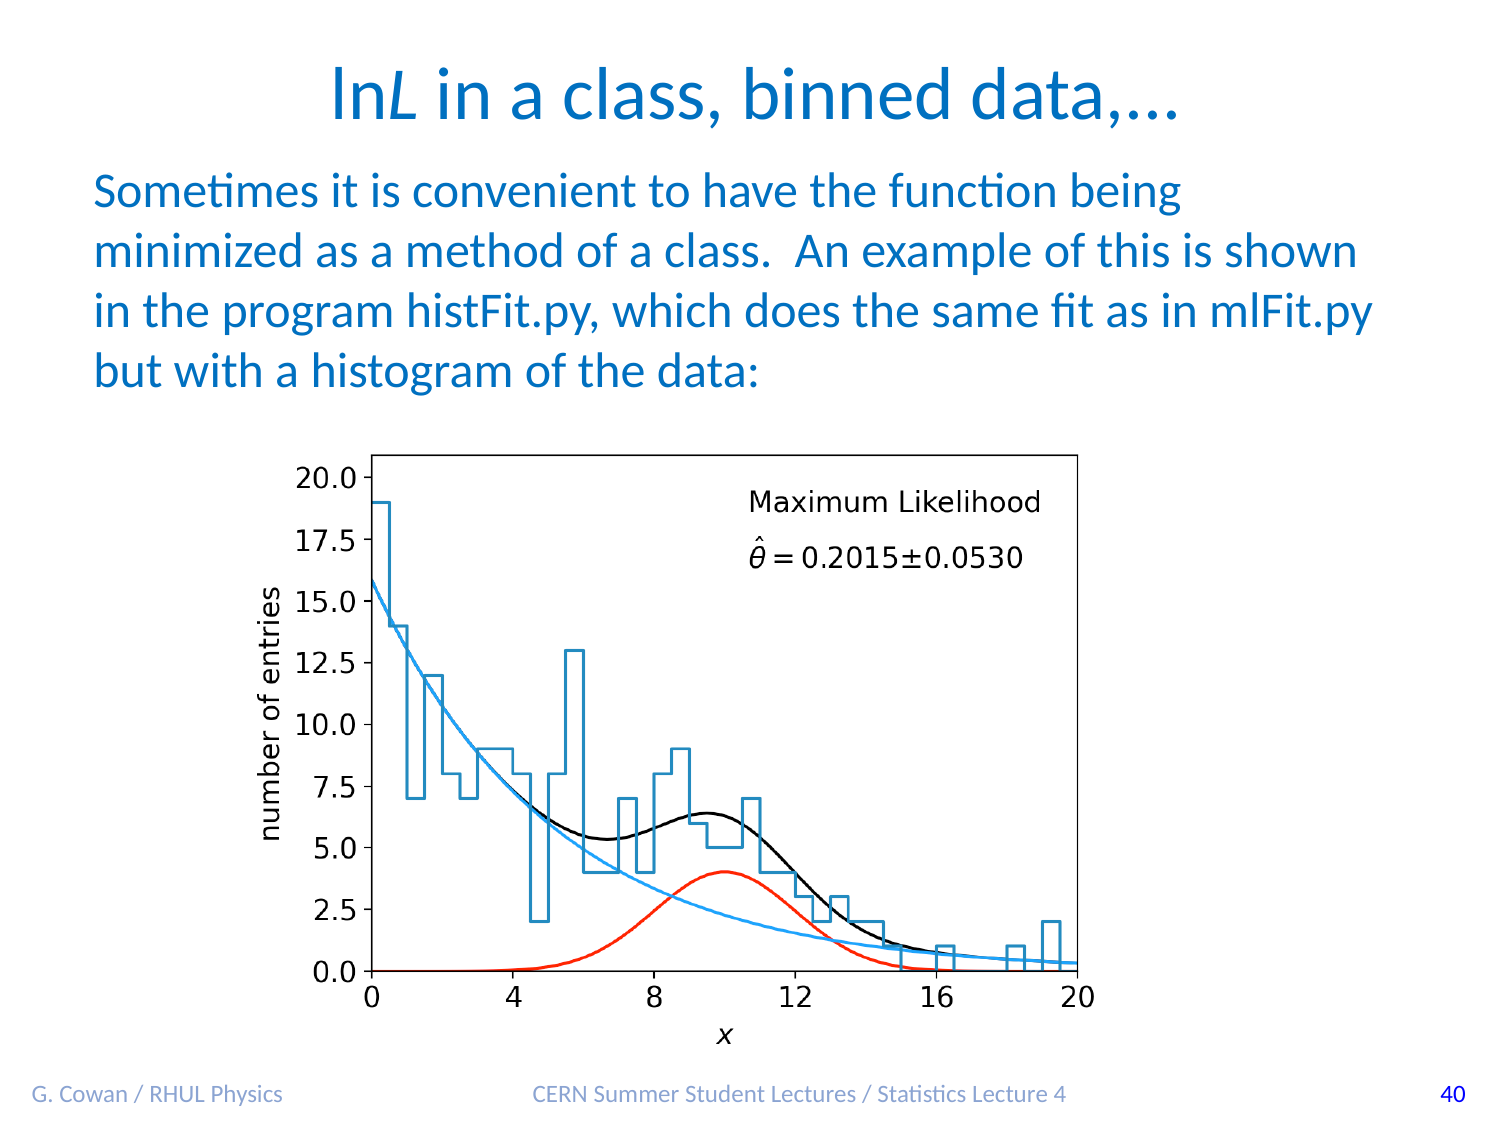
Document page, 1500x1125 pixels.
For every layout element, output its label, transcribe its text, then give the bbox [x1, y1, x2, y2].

footer CERN Summer Student Lectures / Statistics Lecture 4 [338, 1062, 1262, 1123]
slide_number G. Cowan / RHUL Physics [16, 1062, 338, 1123]
text_box Sometimes it is convenient to have the function being minimized as a method of a class. An example of this is shown in the program histFit.py, which does the same fit as in mlFit.py but with a histogram of the data: [78, 149, 1415, 405]
picture [238, 435, 1111, 1062]
slide_number 40 [1262, 1062, 1481, 1123]
text_box lnL in a class, binned data,... [316, 37, 1198, 143]
